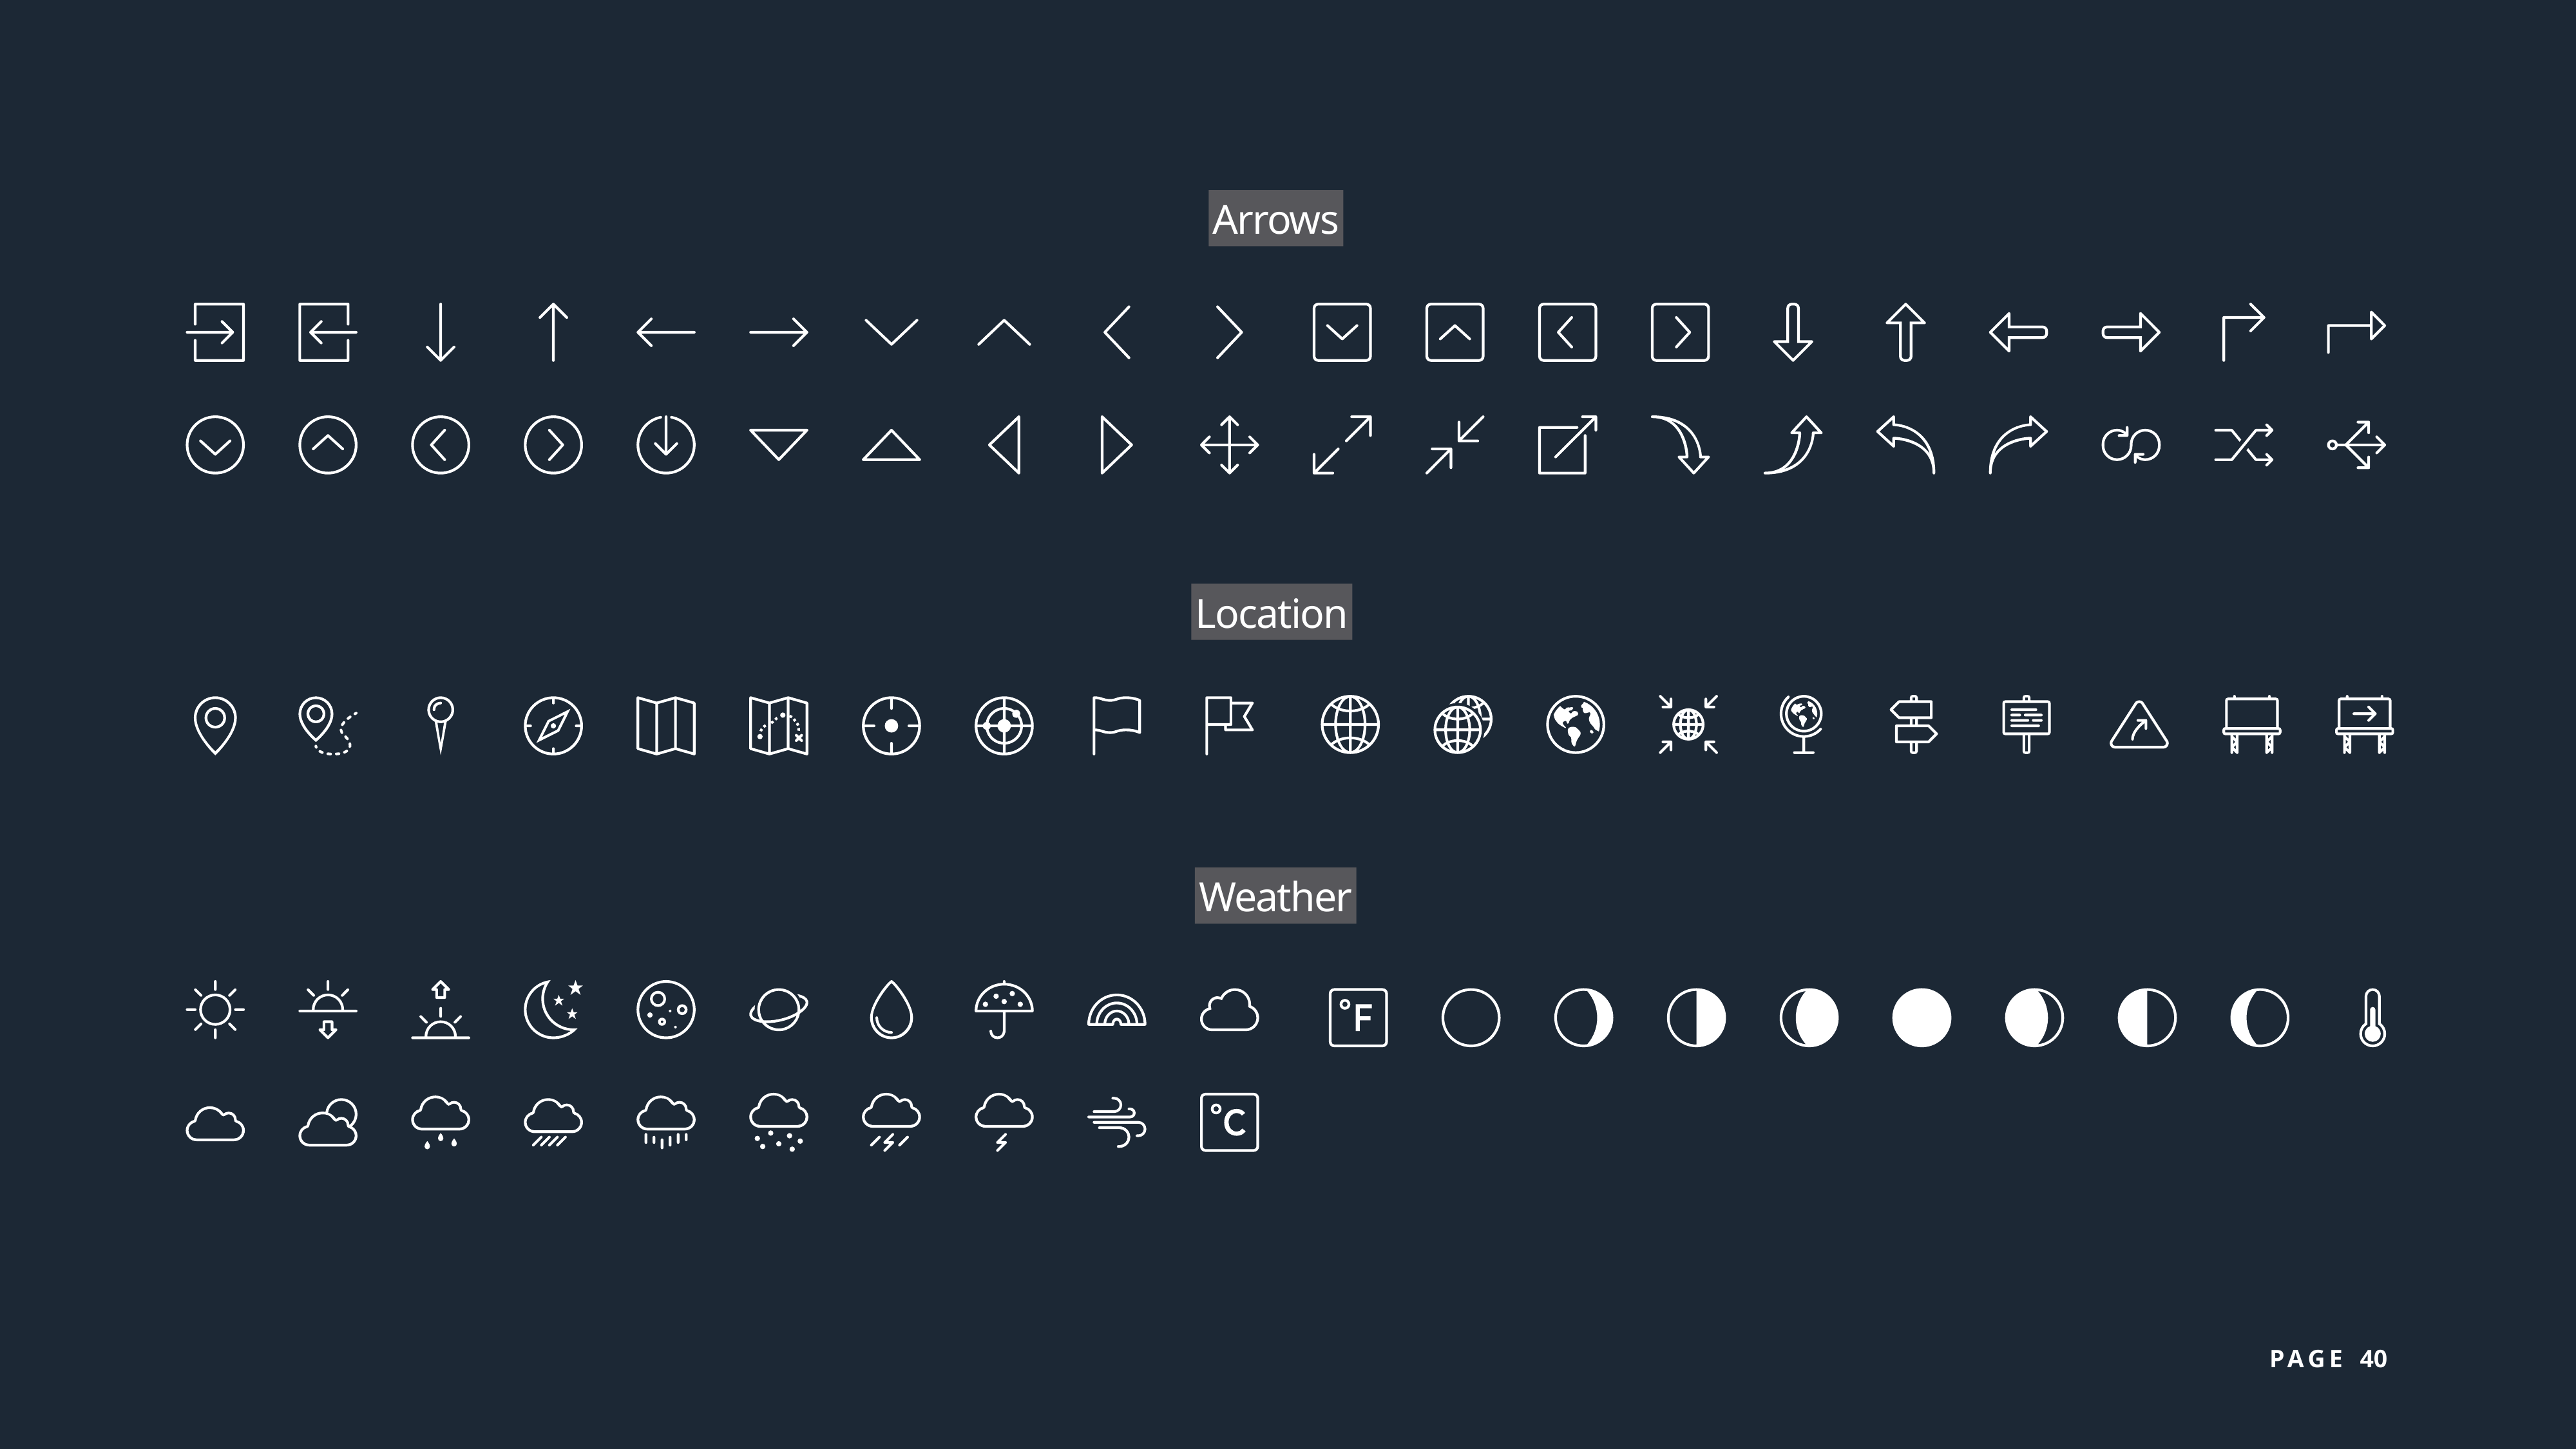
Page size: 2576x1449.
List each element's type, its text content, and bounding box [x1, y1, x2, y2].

text_box [411, 1095, 470, 1131]
text_box [2359, 988, 2387, 1048]
text_box [298, 303, 350, 362]
text_box [1650, 303, 1710, 362]
text_box [425, 1141, 430, 1150]
text_box [636, 696, 696, 755]
text_box [426, 303, 456, 362]
text_box Arrows [1208, 190, 1344, 247]
text_box [975, 980, 1034, 1039]
text_box [2110, 700, 2169, 749]
text_box [419, 1015, 428, 1024]
text_box [883, 1133, 895, 1152]
text_box [862, 1092, 921, 1128]
text_box [1425, 303, 1485, 362]
text_box [1666, 988, 1726, 1048]
text_box [1092, 1097, 1123, 1113]
text_box [1892, 988, 1952, 1048]
text_box [411, 1020, 470, 1039]
text_box [676, 1133, 680, 1144]
text_box [996, 1133, 1007, 1152]
text_box [870, 1135, 881, 1147]
text_box [194, 988, 203, 997]
text_box [539, 303, 568, 362]
text_box [1100, 415, 1133, 475]
text_box [439, 1007, 443, 1018]
text_box [2222, 303, 2266, 362]
text_box [334, 752, 341, 755]
text_box [1885, 303, 1926, 362]
text_box [1546, 695, 1606, 754]
text_box [653, 1135, 656, 1144]
text_box Weather [1194, 867, 1357, 924]
text_box [427, 696, 455, 755]
text_box [524, 696, 583, 755]
text_box [749, 1092, 808, 1128]
text_box [1773, 303, 1813, 362]
text_box [776, 1141, 782, 1147]
text_box [2101, 426, 2161, 464]
text_box [524, 980, 578, 1039]
text_box [1312, 303, 1372, 362]
text_box [437, 1133, 444, 1142]
text_box [193, 303, 245, 362]
text_box [754, 1135, 760, 1141]
text_box [1200, 415, 1259, 475]
text_box [451, 1138, 457, 1147]
text_box [2327, 310, 2387, 354]
text_box [347, 715, 352, 720]
text_box [2327, 421, 2387, 469]
text_box [975, 1092, 1034, 1128]
text_box [1704, 695, 1718, 708]
text_box [326, 752, 332, 755]
text_box [1554, 988, 1614, 1048]
text_box [339, 728, 343, 734]
text_box [1704, 740, 1718, 754]
text_box [1087, 1107, 1136, 1119]
text_box [797, 1138, 803, 1144]
text_box [2335, 695, 2394, 754]
text_box [341, 721, 346, 726]
text_box [749, 317, 808, 347]
text_box [1779, 696, 1822, 754]
text_box [228, 1022, 237, 1031]
text_box [1087, 993, 1147, 1026]
text_box [298, 1098, 358, 1147]
text_box [2246, 448, 2274, 467]
text_box [2230, 988, 2290, 1048]
text_box [1554, 415, 1598, 459]
text_box [1876, 415, 1936, 475]
text_box [862, 696, 921, 755]
text_box [2117, 988, 2177, 1048]
text_box [1650, 415, 1710, 475]
text_box [1449, 695, 1493, 739]
text_box [186, 1008, 197, 1011]
text_box [318, 750, 324, 754]
text_box [1672, 708, 1705, 741]
text_box [1763, 415, 1823, 475]
text_box [1205, 696, 1254, 755]
text_box [669, 1135, 672, 1147]
text_box [186, 1106, 245, 1142]
text_box [298, 993, 358, 1012]
text_box [234, 1008, 245, 1011]
text_box [341, 988, 350, 997]
text_box [214, 1028, 217, 1039]
text_box [1312, 448, 1340, 475]
text_box [1216, 305, 1243, 359]
text_box [1779, 988, 1839, 1048]
text_box [411, 415, 470, 475]
text_box [453, 1015, 463, 1024]
text_box [975, 696, 1034, 755]
text_box [789, 1146, 796, 1152]
text_box [568, 980, 583, 995]
text_box [318, 1020, 338, 1039]
text_box [344, 735, 349, 741]
text_box [524, 1098, 583, 1133]
text_box [636, 317, 696, 347]
text_box [524, 415, 583, 475]
text_box [2222, 695, 2282, 754]
text_box [2005, 988, 2065, 1048]
text_box [1098, 1126, 1131, 1148]
text_box [977, 319, 1031, 346]
text_box [228, 988, 237, 997]
text_box [307, 988, 316, 997]
text_box [186, 320, 234, 345]
text_box [186, 415, 245, 475]
text_box [298, 415, 358, 475]
text_box [749, 988, 808, 1032]
text_box [1989, 415, 2048, 475]
text_box [759, 1144, 766, 1150]
text_box [348, 742, 352, 748]
text_box [1321, 695, 1380, 754]
text_box [1785, 695, 1823, 733]
text_box [193, 696, 237, 755]
text_box [768, 1130, 774, 1136]
text_box [298, 696, 334, 743]
text_box [987, 415, 1020, 475]
text_box [636, 980, 696, 1039]
text_box [1659, 695, 1673, 708]
text_box [327, 980, 330, 991]
text_box [749, 428, 808, 461]
text_box [1457, 415, 1485, 442]
text_box [309, 320, 358, 345]
text_box [194, 1022, 203, 1031]
text_box [1989, 312, 2048, 353]
text_box [870, 980, 913, 1039]
text_box [1200, 988, 1259, 1032]
text_box [898, 1135, 910, 1147]
text_box [431, 980, 450, 999]
text_box [531, 1135, 543, 1147]
text_box [1659, 740, 1673, 754]
text_box [787, 1133, 792, 1139]
text_box [2002, 695, 2051, 754]
text_box [644, 1133, 647, 1144]
text_box [862, 428, 921, 461]
text_box [199, 993, 232, 1026]
text_box [1092, 1121, 1147, 1137]
text_box [343, 750, 348, 754]
text_box [1538, 303, 1598, 362]
text_box [1441, 988, 1501, 1048]
text_box [685, 1133, 688, 1142]
text_box [2214, 423, 2274, 461]
text_box Location [1191, 583, 1353, 640]
text_box [1433, 705, 1482, 754]
text_box [660, 1138, 663, 1150]
text_box [2101, 312, 2161, 353]
text_box [864, 319, 919, 346]
text_box [749, 696, 808, 755]
text_box [1889, 695, 1938, 754]
text_box [540, 1135, 551, 1147]
text_box [636, 1095, 696, 1131]
text_box [556, 1135, 567, 1147]
text_box [214, 980, 217, 991]
text_box [1538, 426, 1587, 475]
text_box [1103, 305, 1131, 359]
text_box [548, 1135, 559, 1147]
text_box [1092, 696, 1141, 755]
text_box [1200, 1092, 1259, 1152]
text_box [1425, 448, 1453, 475]
text_box [1328, 988, 1388, 1048]
text_box [1344, 415, 1372, 442]
text_box [636, 415, 696, 475]
